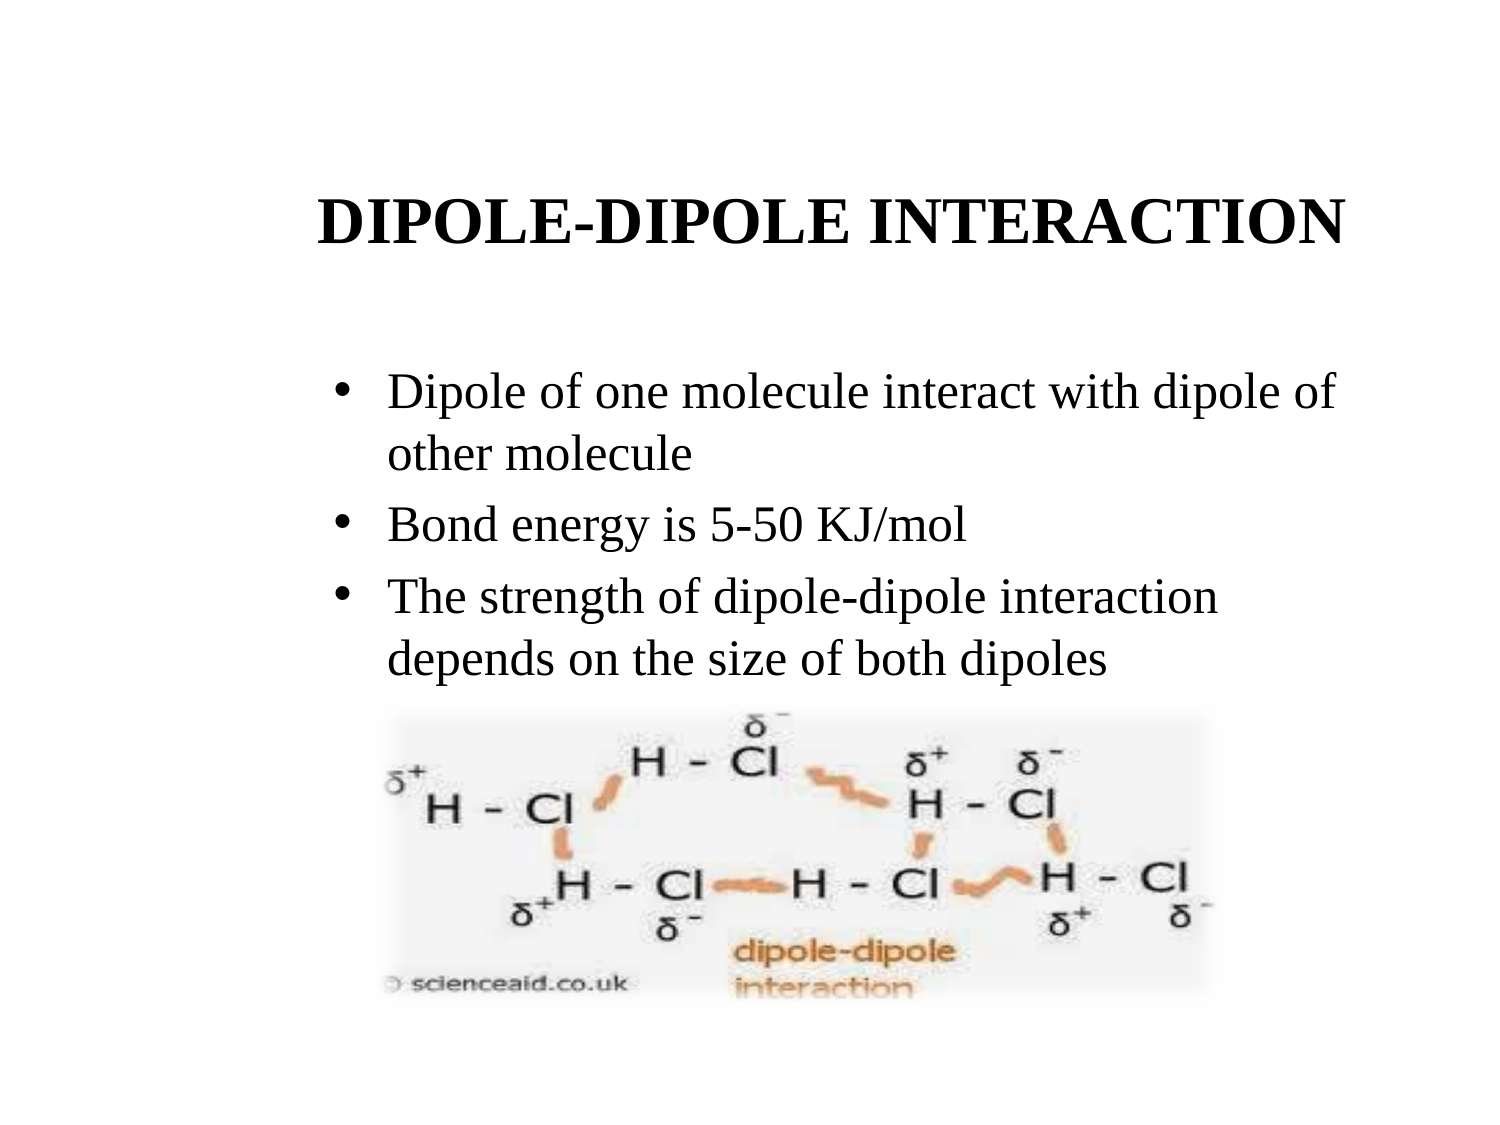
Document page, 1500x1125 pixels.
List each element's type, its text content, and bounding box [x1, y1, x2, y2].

picture [374, 699, 1223, 1009]
title DIPOLE-DIPOLE INTERACTION [249, 120, 1416, 313]
list Dipole of one molecule interact with dipole of other molecule Bond energy is 5-50 KJ/mol The strength of dipole-dipole interaction depends on the size of both dipoles [318, 350, 1369, 693]
